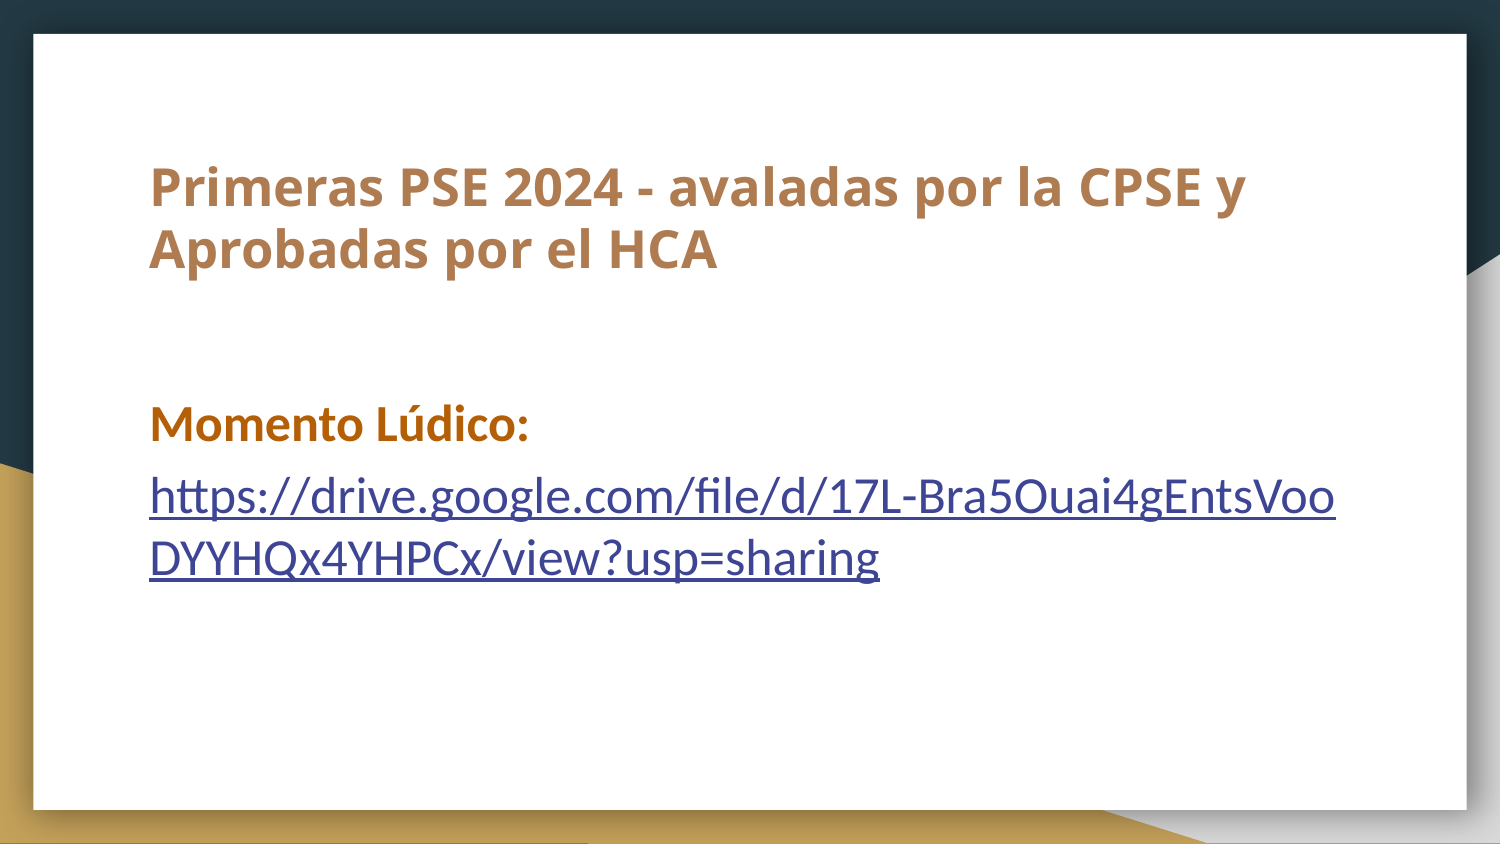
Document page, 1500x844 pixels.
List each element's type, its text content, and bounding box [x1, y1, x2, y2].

list Momento Lúdico: https://drive.google.com/file/d/17L-Bra5Ouai4gEntsVooDYYHQx4YHPCx/view?usp=sharing [134, 365, 1366, 666]
title Primeras PSE 2024 - avaladas por la CPSE y Aprobadas por el HCA [134, 138, 1366, 296]
